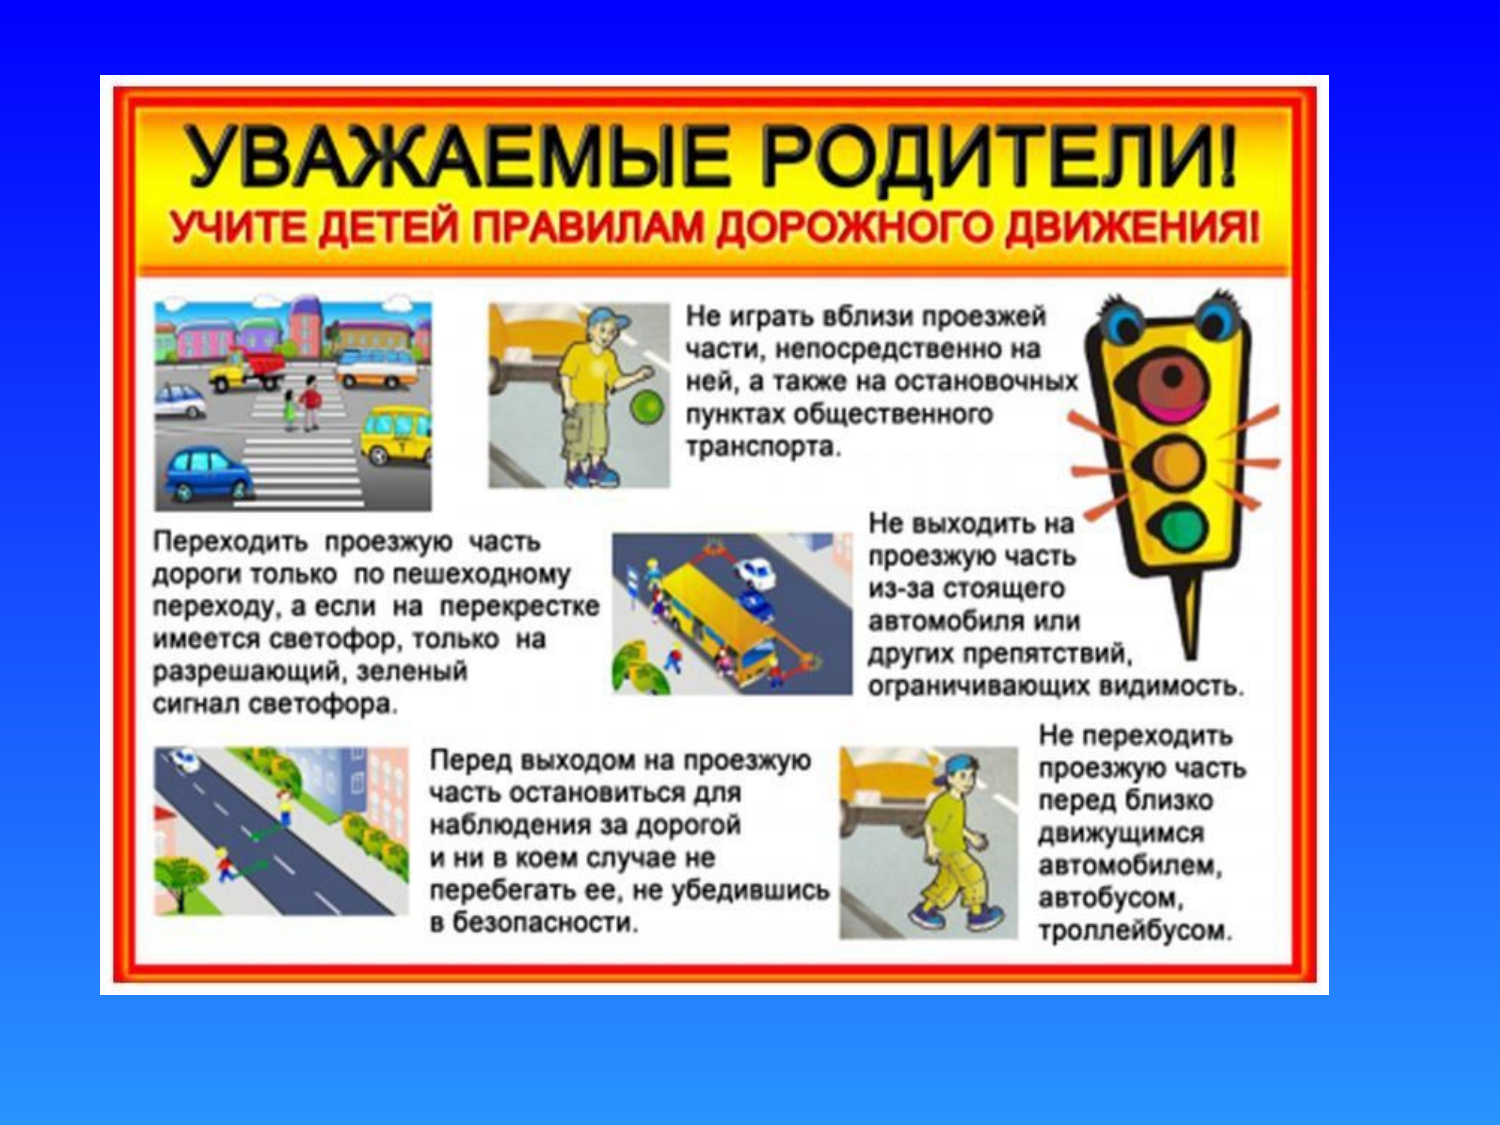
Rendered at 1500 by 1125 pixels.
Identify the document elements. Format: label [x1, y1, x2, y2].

picture [100, 74, 1329, 995]
